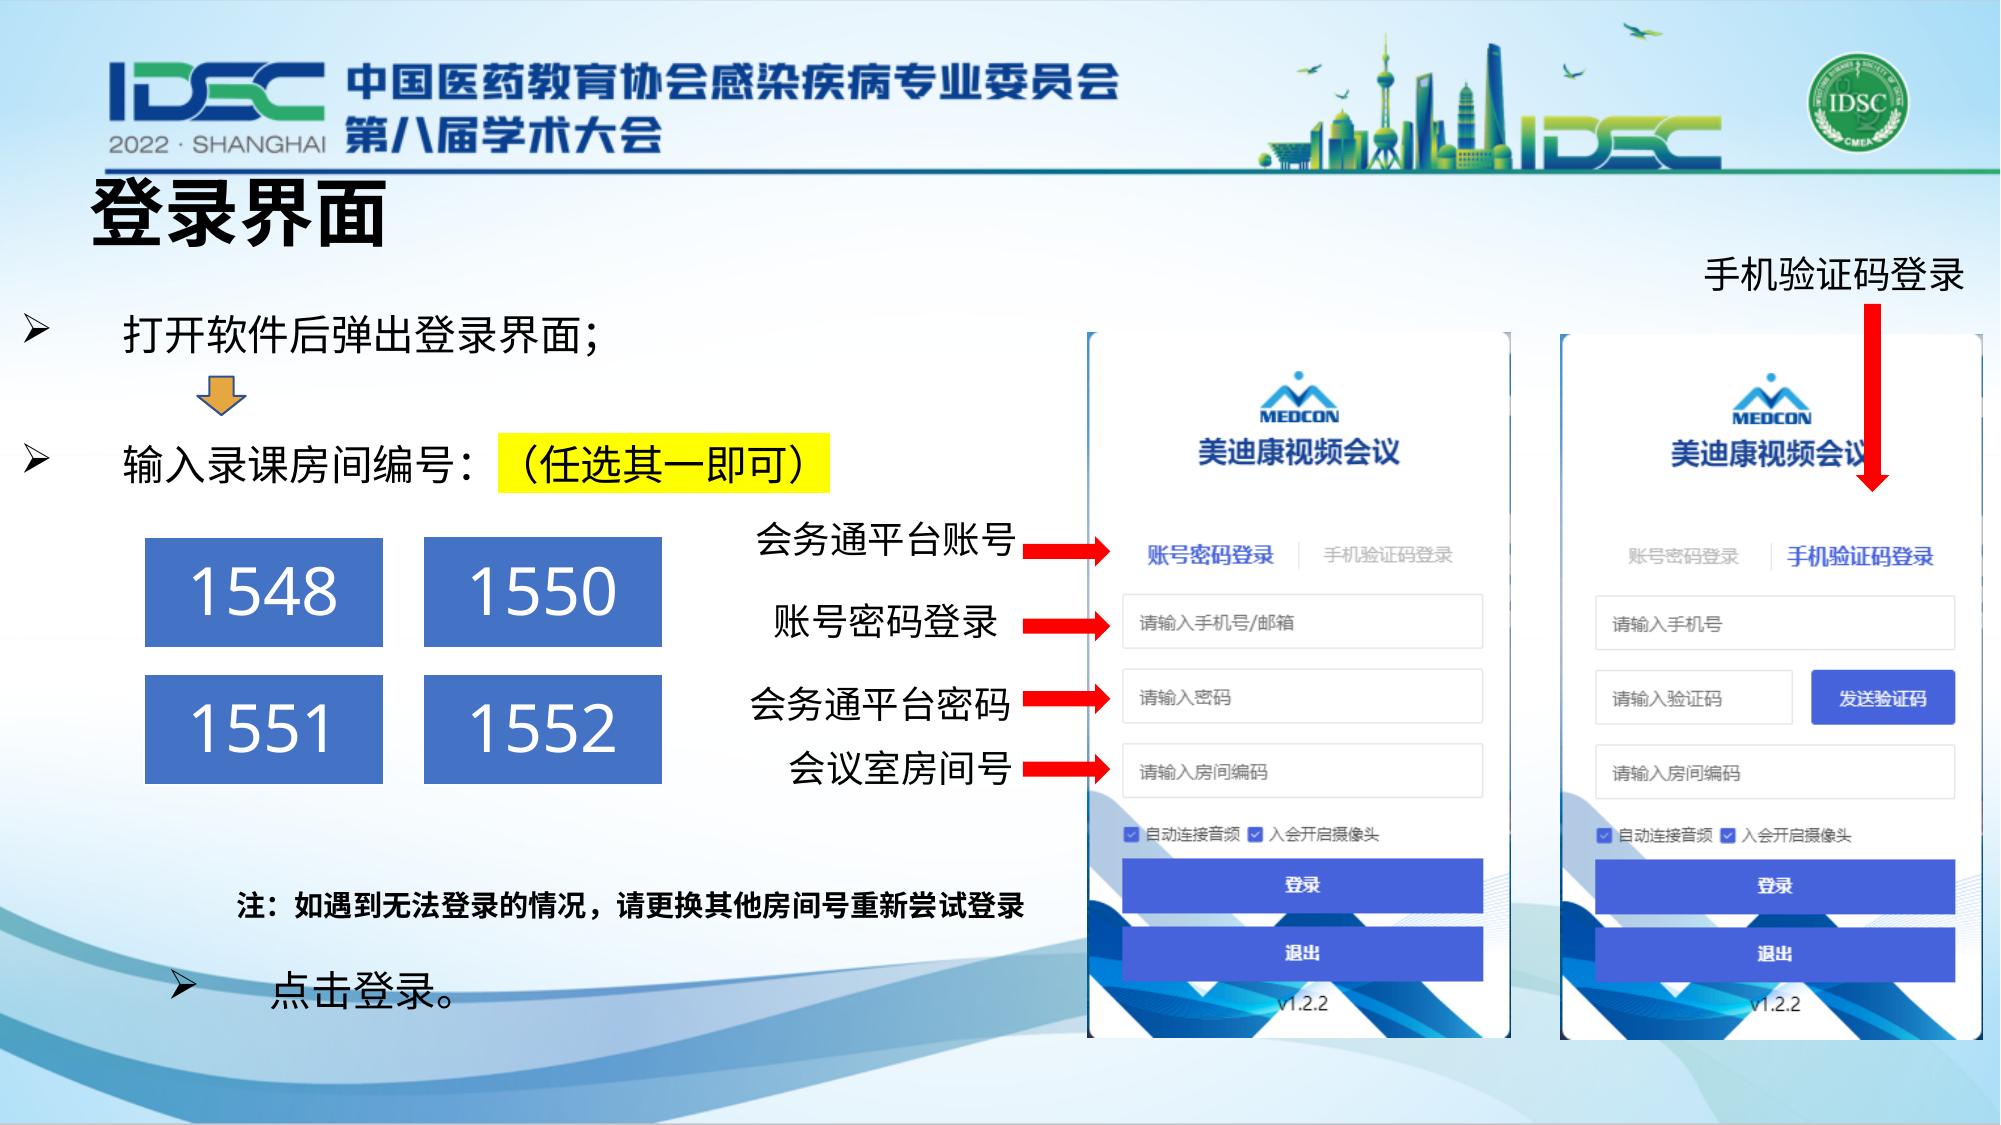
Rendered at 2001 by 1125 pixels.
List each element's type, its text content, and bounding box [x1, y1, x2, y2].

text_box 打开软件后弹出登录界面； 输入录课房间编号：（任选其一即可） [18, 306, 834, 490]
picture [0, 0, 2001, 1125]
table_header 1550 [424, 537, 662, 647]
table_header 1548 [145, 538, 383, 647]
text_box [196, 375, 247, 417]
table_header 1551 [145, 675, 383, 784]
text_box 会议室房间号 [725, 737, 1029, 797]
text_box 手机验证码登录 [1688, 243, 1983, 303]
text_box [484, 465, 1087, 571]
text_box 会务通平台密码 [734, 673, 1037, 734]
table_header 1552 [424, 675, 662, 784]
text_box [1037, 690, 1087, 708]
text_box 账号密码登录 [758, 590, 1026, 651]
text_box 注：如遇到无法登录的情况，请更换其他房间号重新尝试登录 点击登录。 [165, 885, 1029, 1015]
text_box [1863, 303, 1882, 334]
text_box [1029, 760, 1087, 778]
text_box [1021, 617, 1087, 635]
title 登录界面 [74, 107, 1800, 325]
